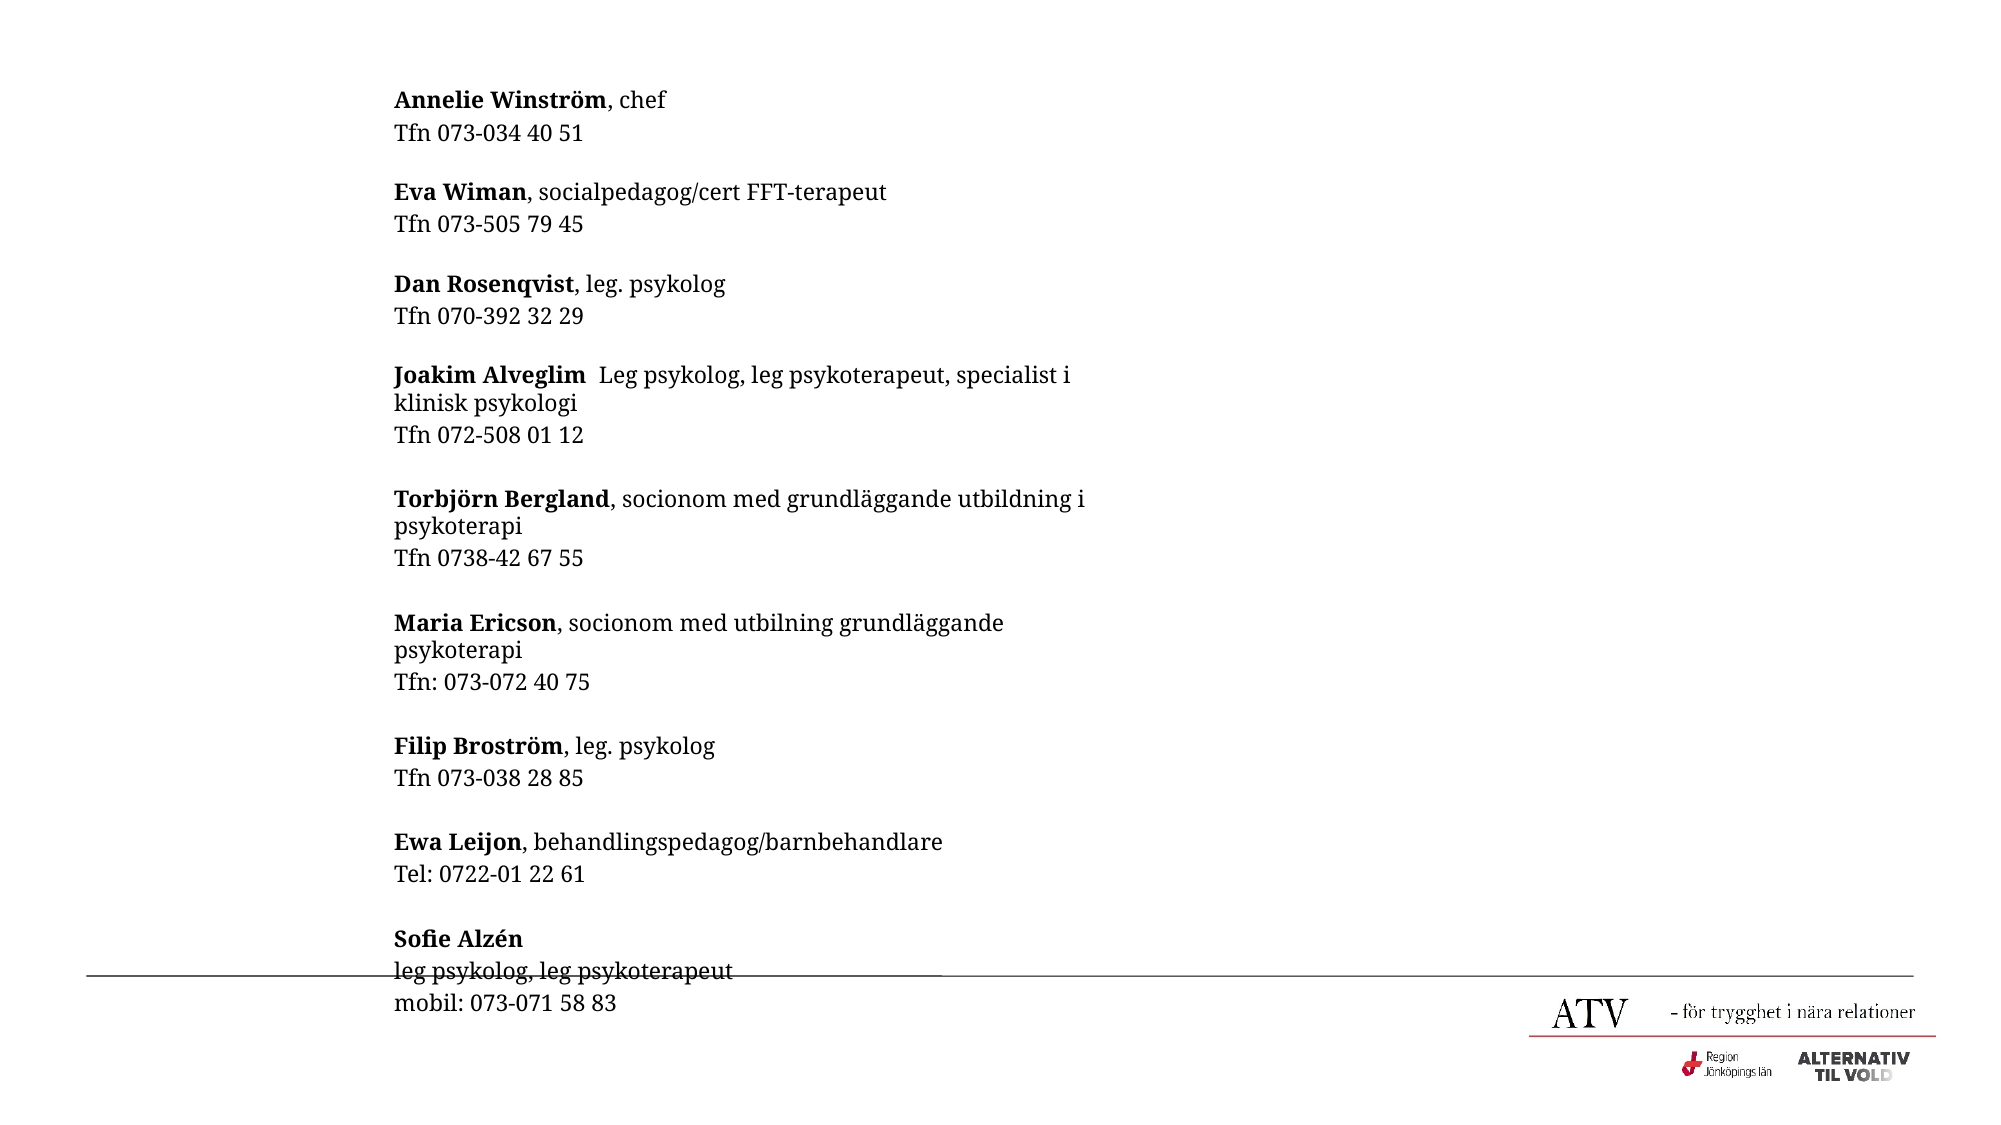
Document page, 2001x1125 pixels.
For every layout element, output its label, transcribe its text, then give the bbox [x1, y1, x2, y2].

text_box Annelie Winström, chef Tfn 073-034 40 51 Eva Wiman, socialpedagog/cert FFT-terapeut Tfn 073-505 79 45 Dan Rosenqvist, leg. psykolog Tfn 070-392 32 29 Joakim Alveglim Leg psykolog, leg psykoterapeut, specialist i klinisk psykologi Tfn 072-508 01 12 Torbjörn Bergland, socionom med grundläggande utbildning i psykoterapi Tfn 0738-42 67 55 Maria Ericson, socionom med utbilning grundläggande psykoterapi Tfn: 073-072 40 75 Filip Broström, leg. psykolog Tfn 073-038 28 85 Ewa Leijon, behandlingspedagog/barnbehandlare Tel: 0722-01 22 61 Sofie Alzén leg psykolog, leg psykoterapeut mobil: 073-071 58 83 [385, 81, 1146, 441]
picture [1527, 988, 1940, 1099]
